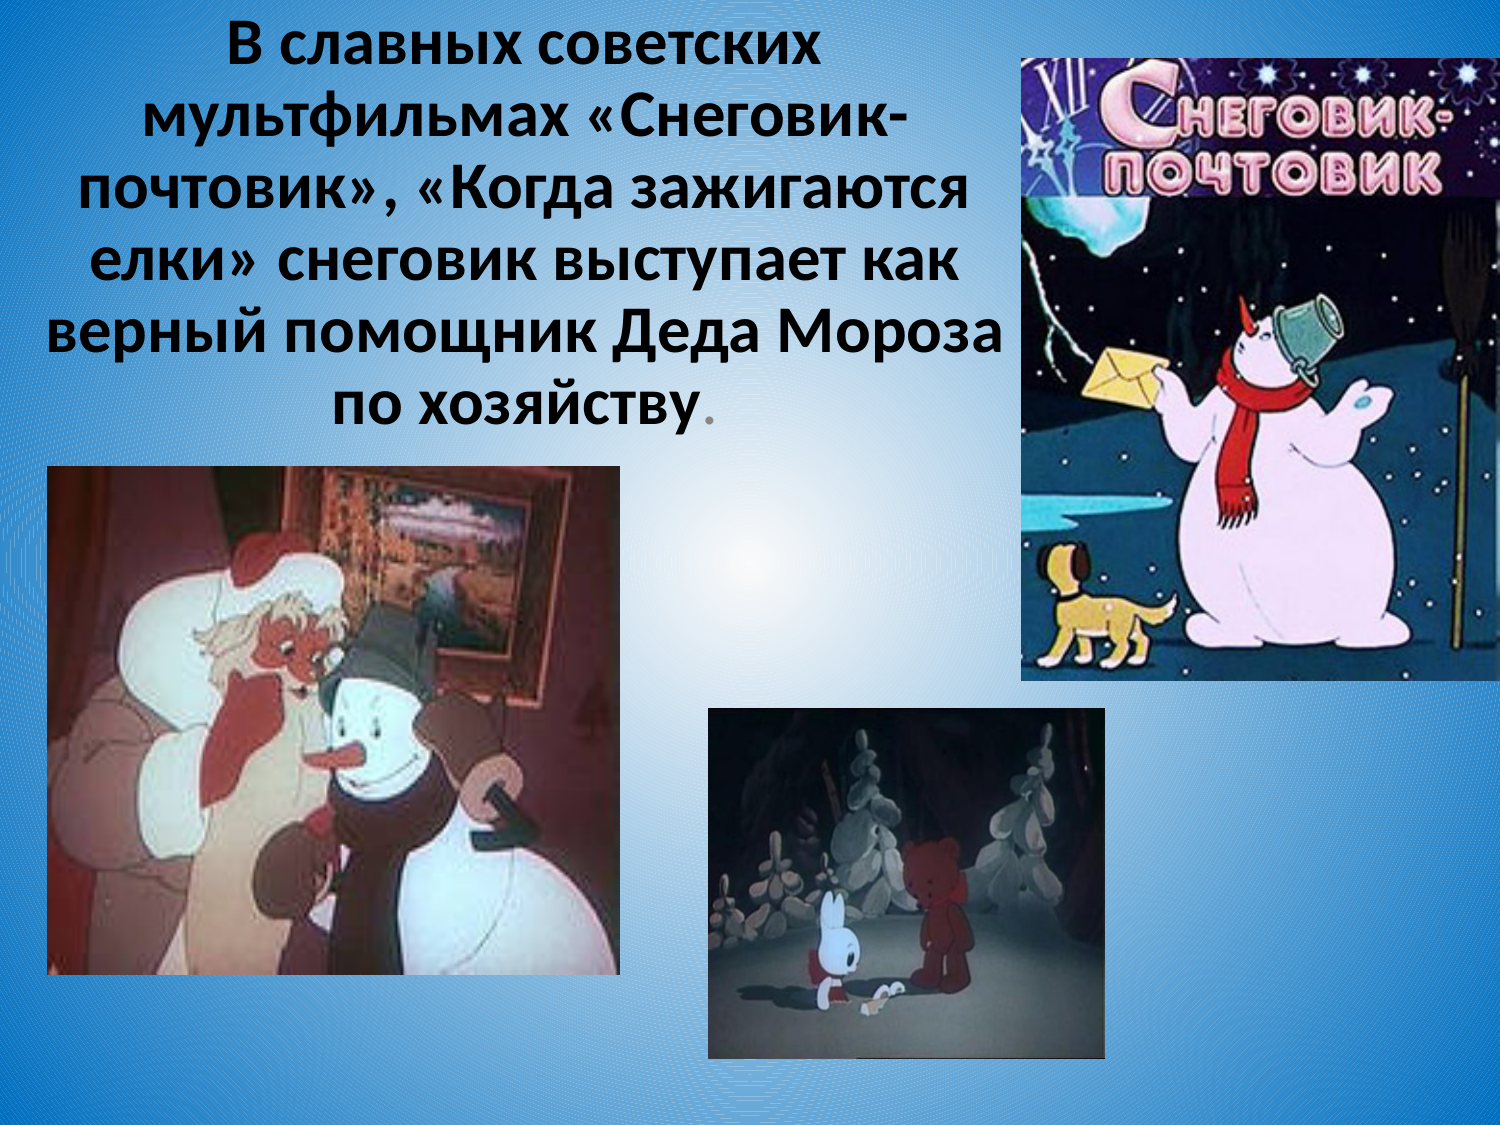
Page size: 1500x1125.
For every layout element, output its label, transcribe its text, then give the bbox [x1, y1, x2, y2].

picture [708, 708, 1105, 1059]
picture [1021, 58, 1500, 681]
picture [46, 466, 621, 975]
text_box В славных советских мультфильмах «Снеговик-почтовик», «Когда зажигаются елки» снеговик выступает как верный помощник Деда Мороза по хозяйству. [0, 0, 1050, 376]
